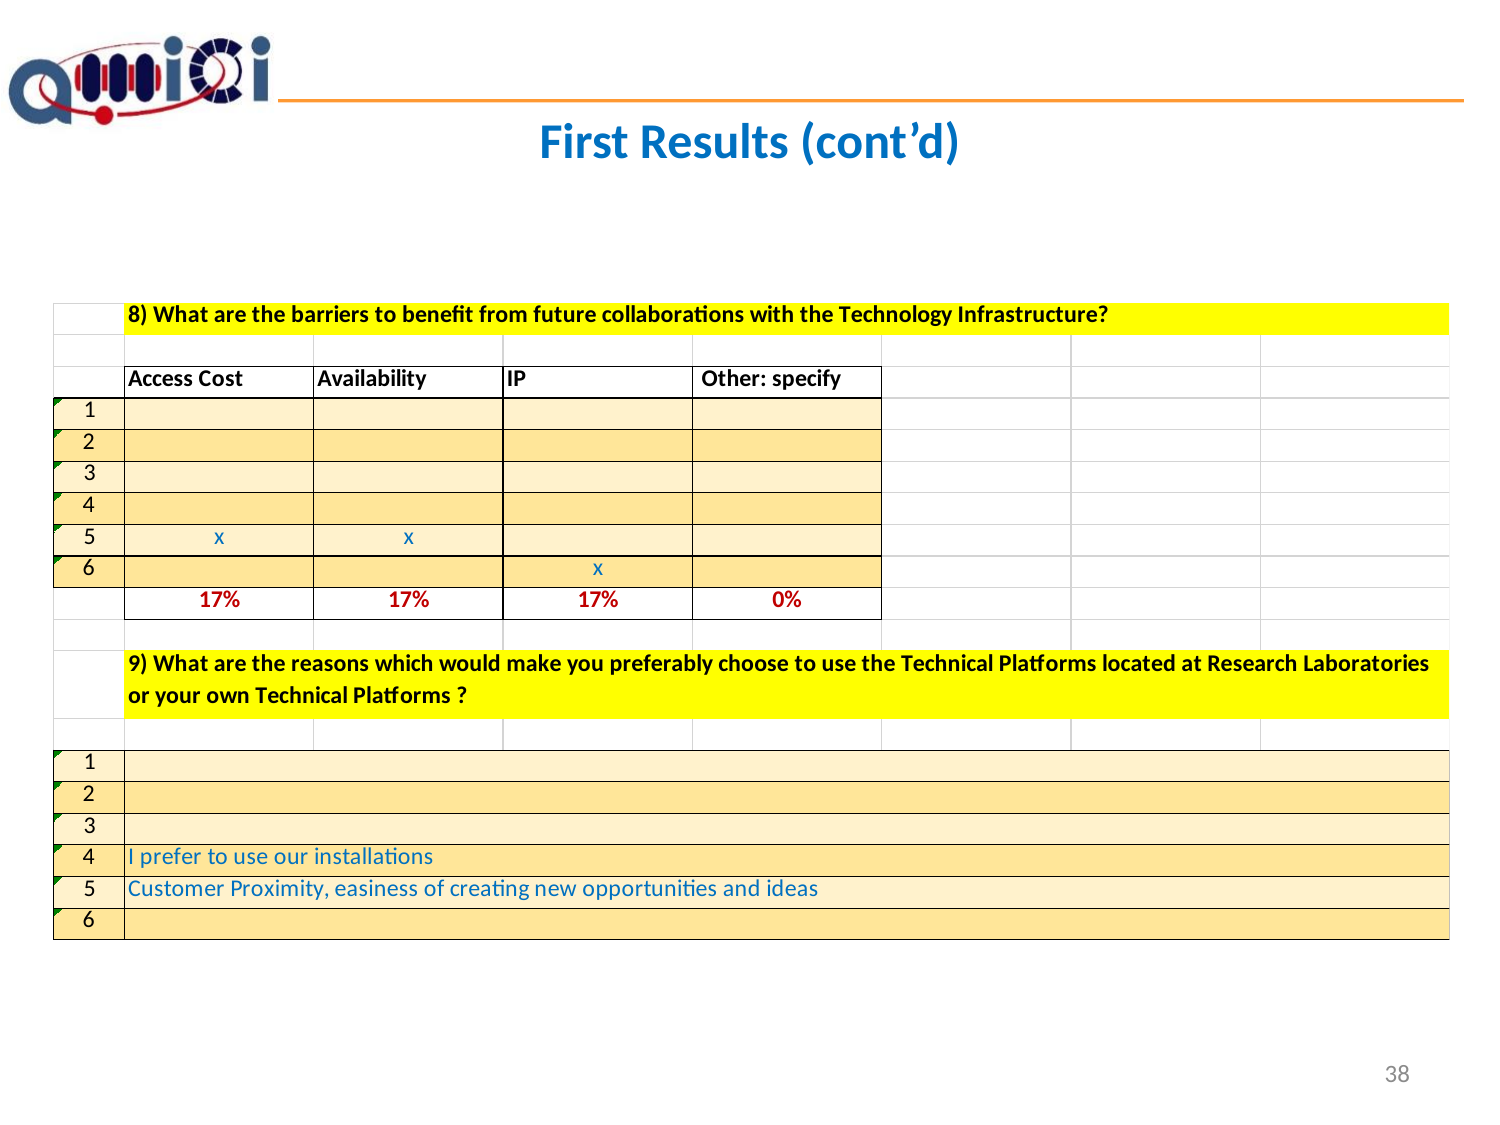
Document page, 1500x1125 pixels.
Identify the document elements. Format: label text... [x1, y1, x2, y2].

title First Results (cont’d) [75, 45, 1425, 233]
slide_number 38 [1074, 1042, 1425, 1103]
picture [52, 302, 1451, 941]
picture [1, 0, 278, 161]
